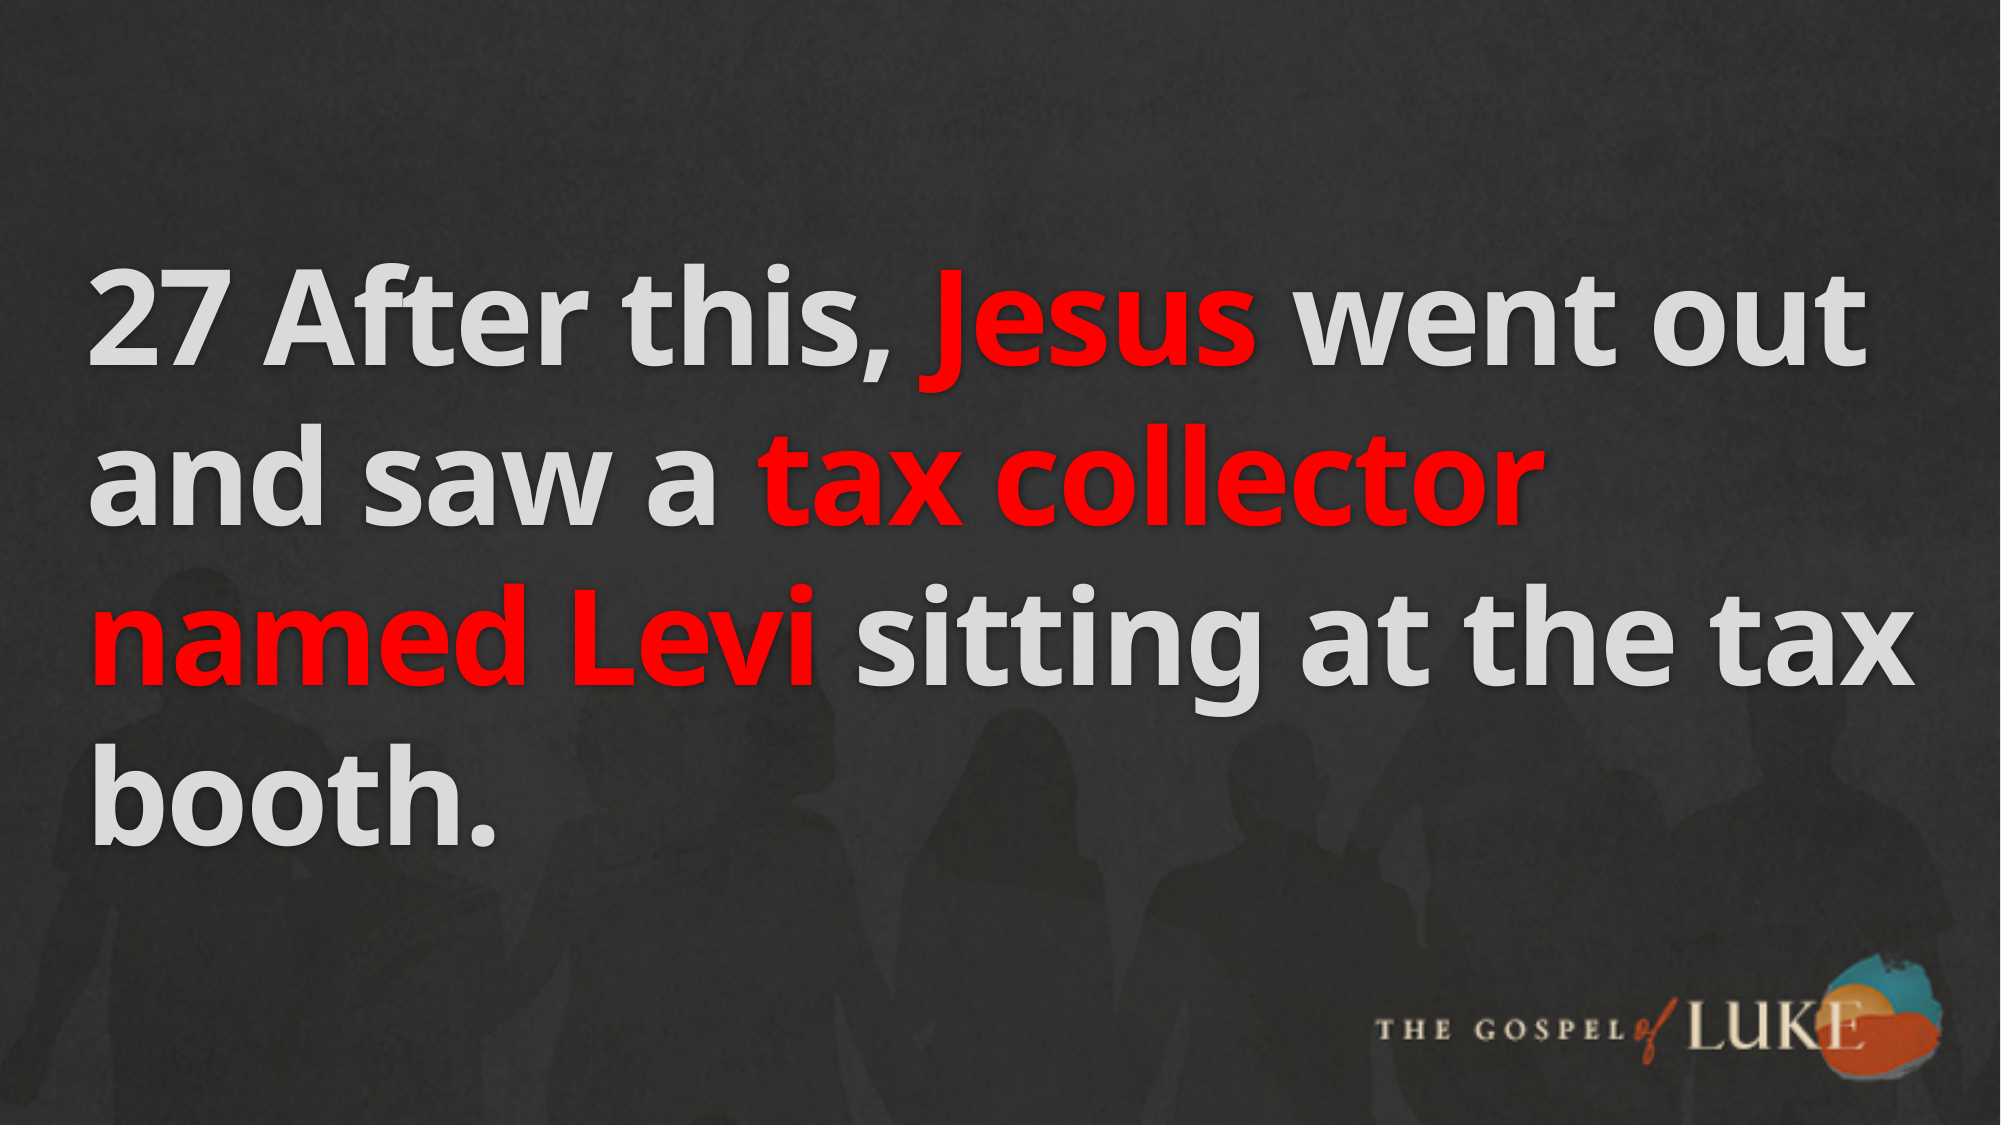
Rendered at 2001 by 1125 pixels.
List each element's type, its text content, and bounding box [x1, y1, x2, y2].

title 27 After this, Jesus went out and saw a tax collector named Levi sitting at the tax booth. [70, 245, 1930, 880]
picture [0, 0, 2000, 1125]
